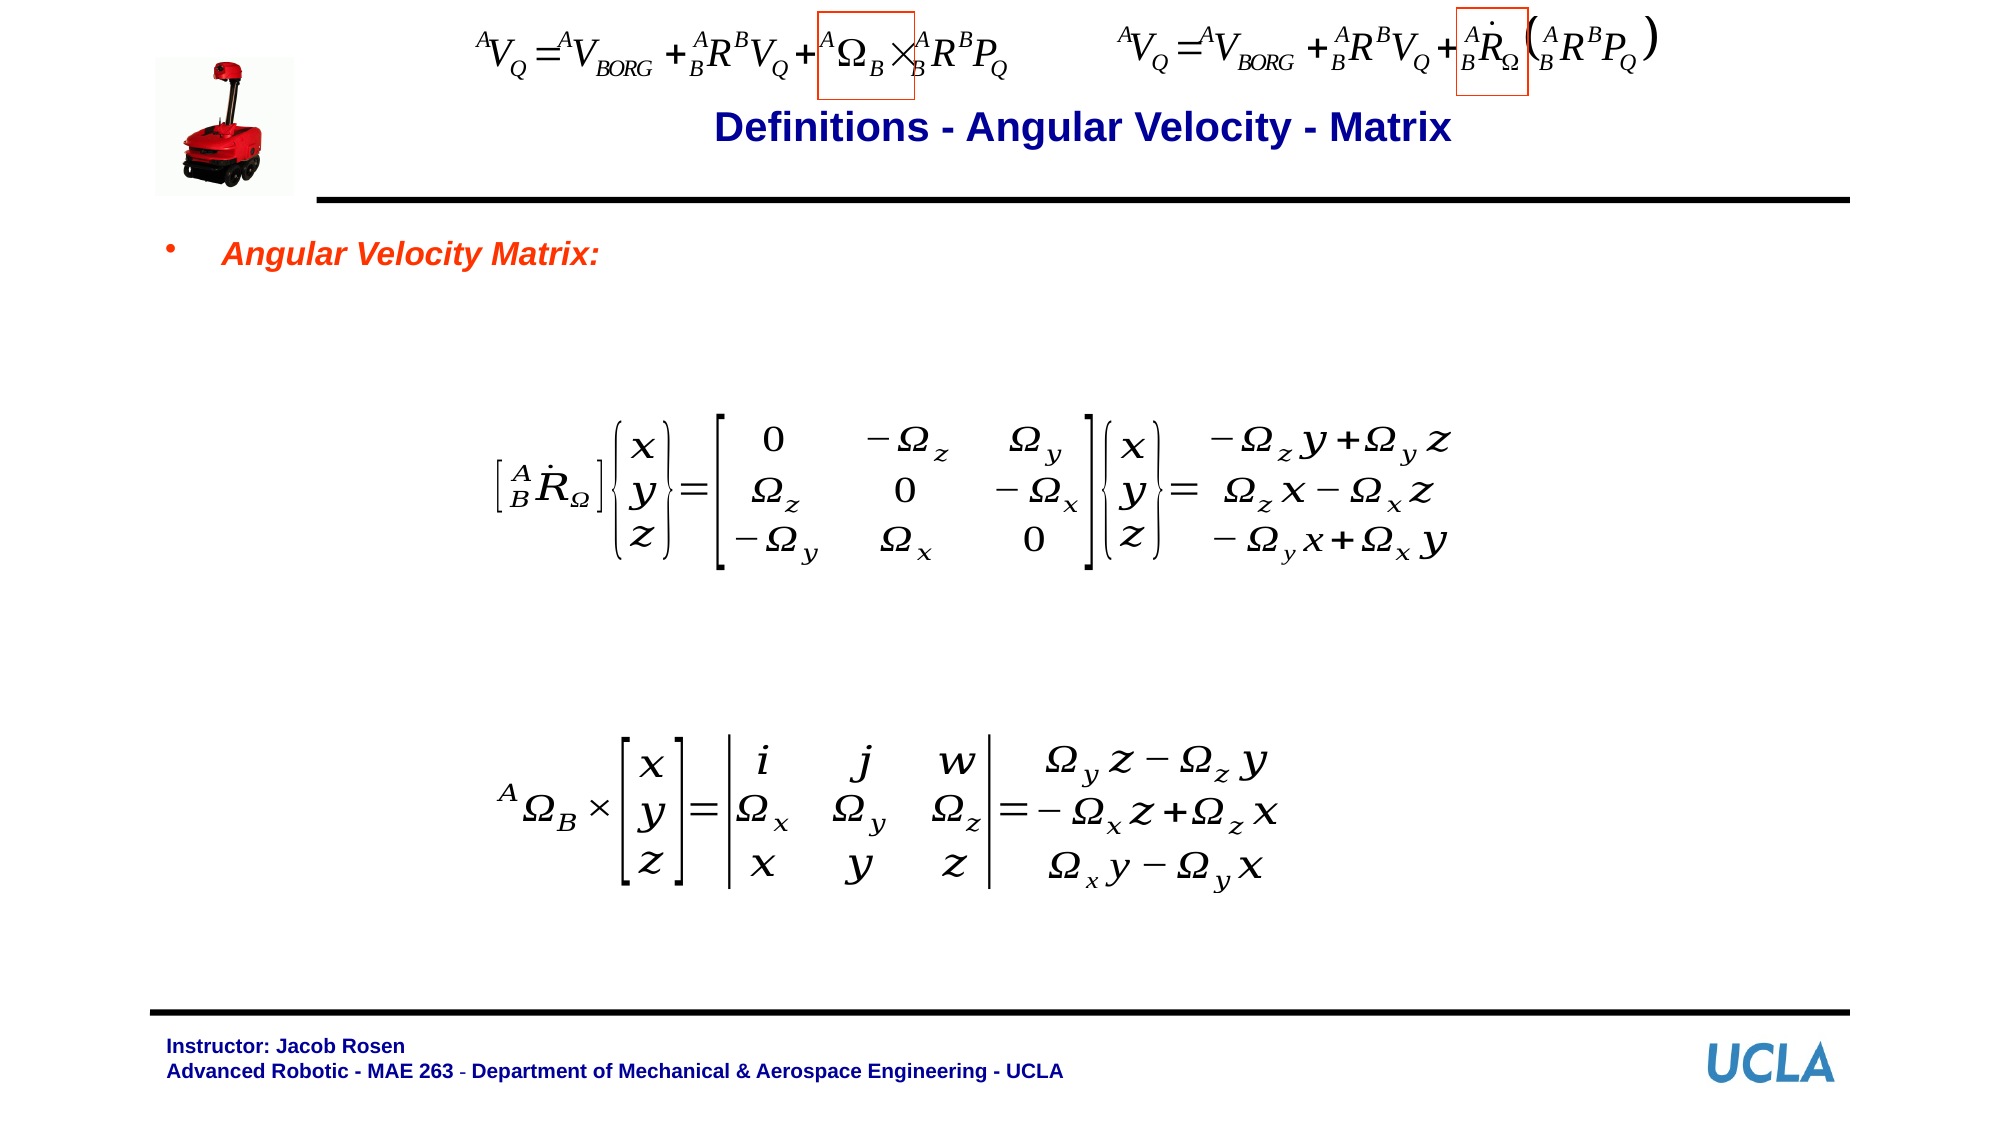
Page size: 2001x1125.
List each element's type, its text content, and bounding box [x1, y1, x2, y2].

title Definitions - Angular Velocity - Matrix [316, 62, 1850, 188]
text_box Instructor: Jacob Rosen Advanced Robotic - MAE 263 - Department of Mechanical & Aerospace Engineering - UCLA [151, 1024, 1265, 1088]
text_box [1109, 16, 1657, 85]
list Angular Velocity Matrix: [150, 224, 1850, 1000]
text_box [817, 11, 915, 20]
picture [155, 57, 294, 196]
picture [1685, 1021, 1856, 1103]
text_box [467, 22, 1016, 90]
text_box [1456, 7, 1528, 15]
